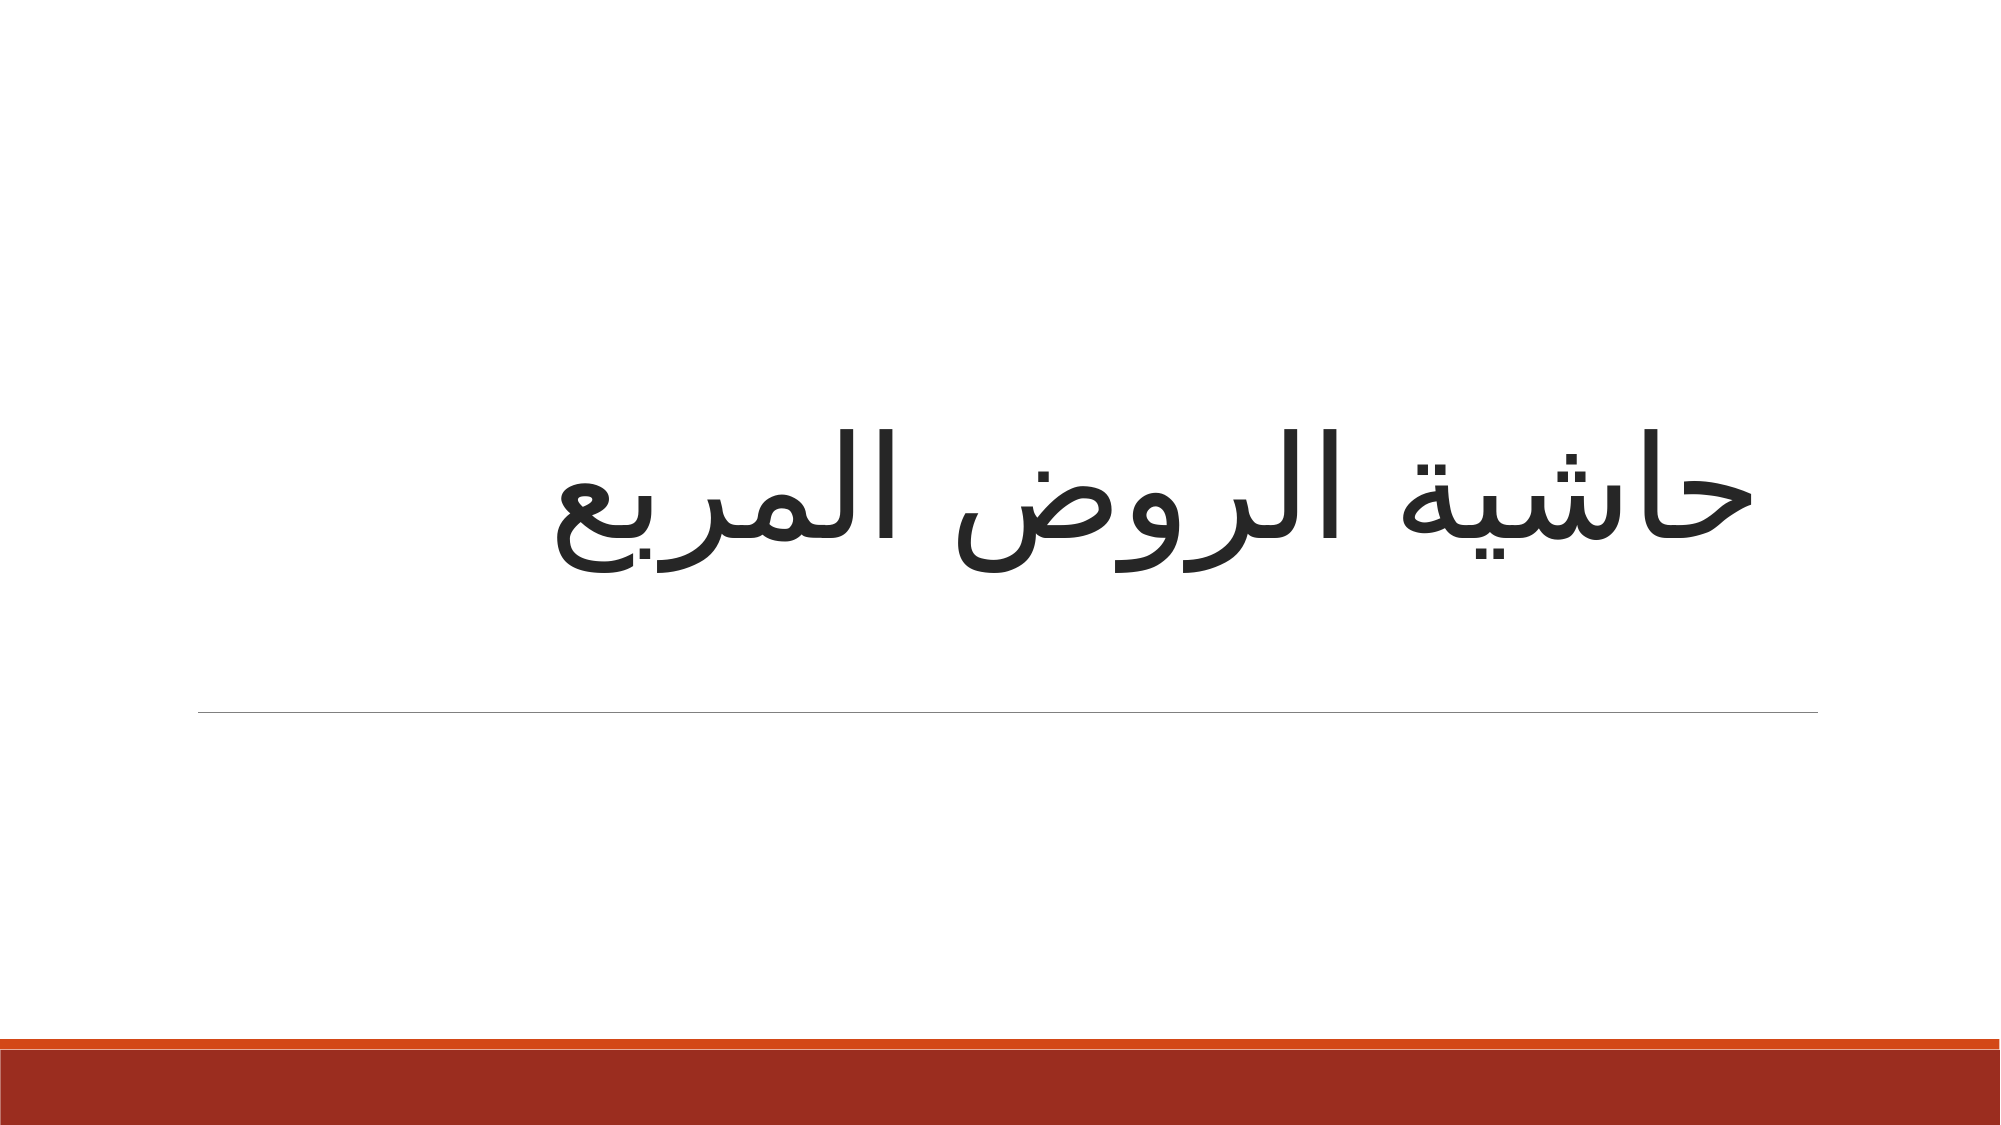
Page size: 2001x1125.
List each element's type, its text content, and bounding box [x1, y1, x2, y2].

title حاشية الروض المربع [424, 412, 1888, 576]
